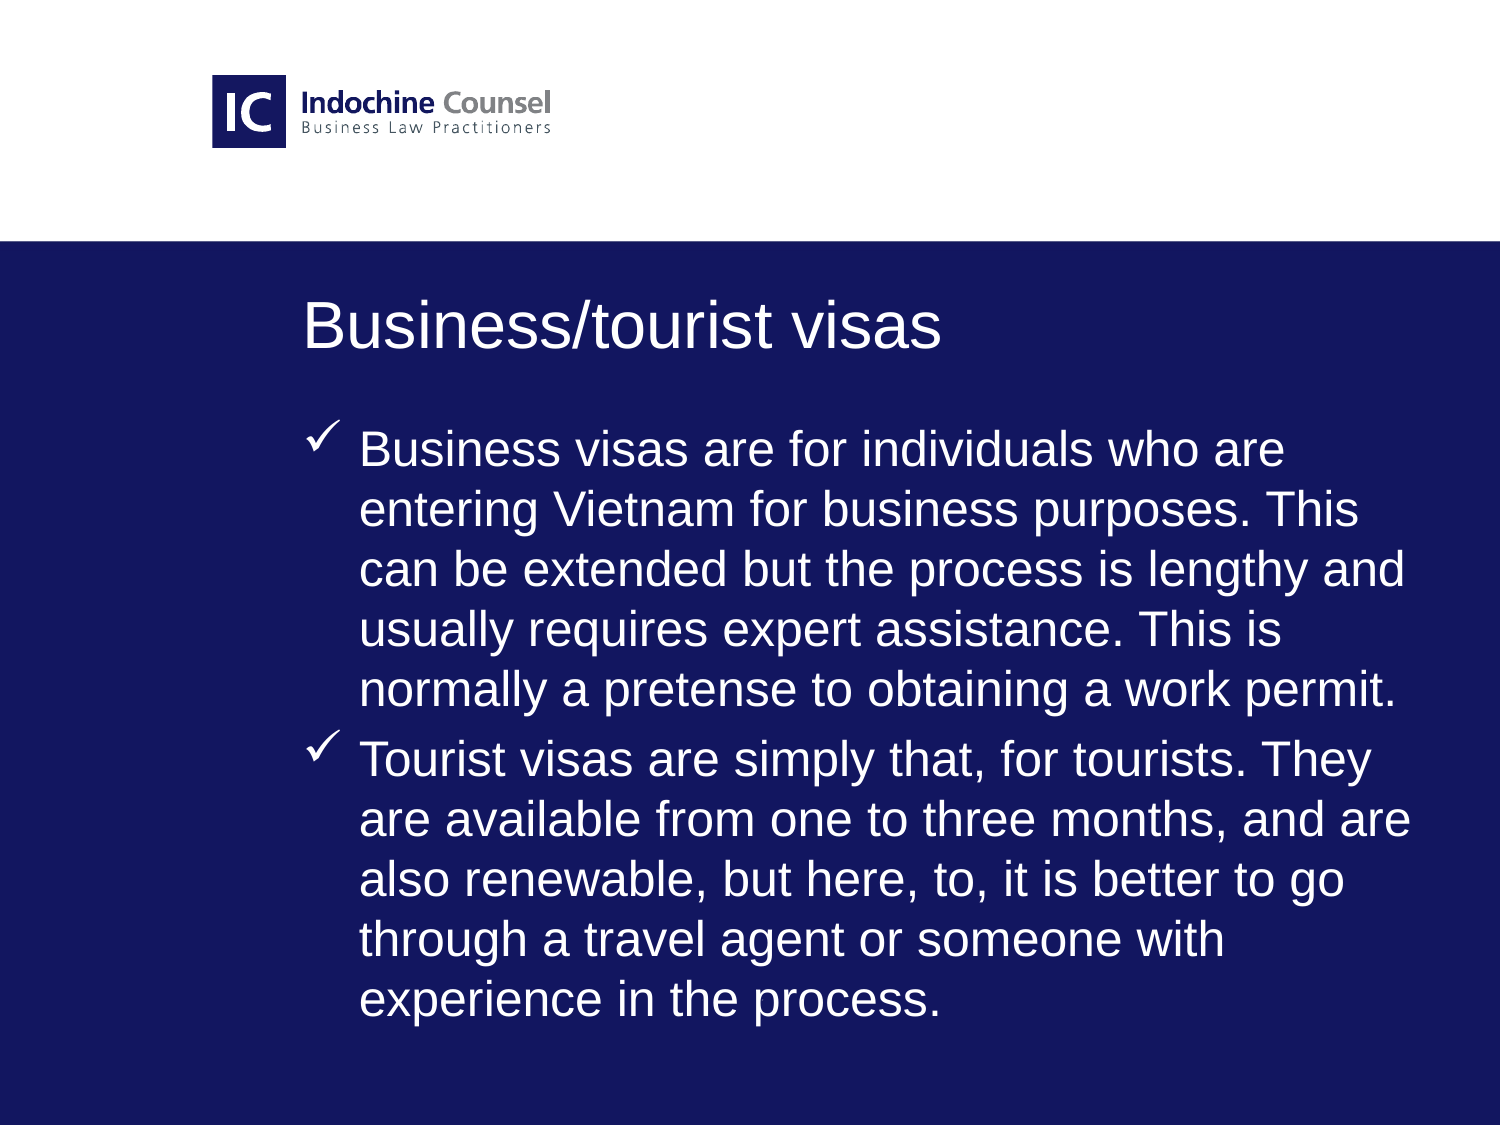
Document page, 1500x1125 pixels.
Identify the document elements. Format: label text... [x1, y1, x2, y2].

picture [0, 0, 1500, 1125]
list Business visas are for individuals who are entering Vietnam for business purposes. This can be extended but the process is lengthy and usually requires expert assistance. This is normally a pretense to obtaining a work permit. Tourist visas are simply that, for tourists. They are available from one to three months, and are also renewable, but here, to, it is better to go through a travel agent or someone with experience in the process. [287, 409, 1463, 1061]
title Business/tourist visas [287, 274, 1488, 399]
